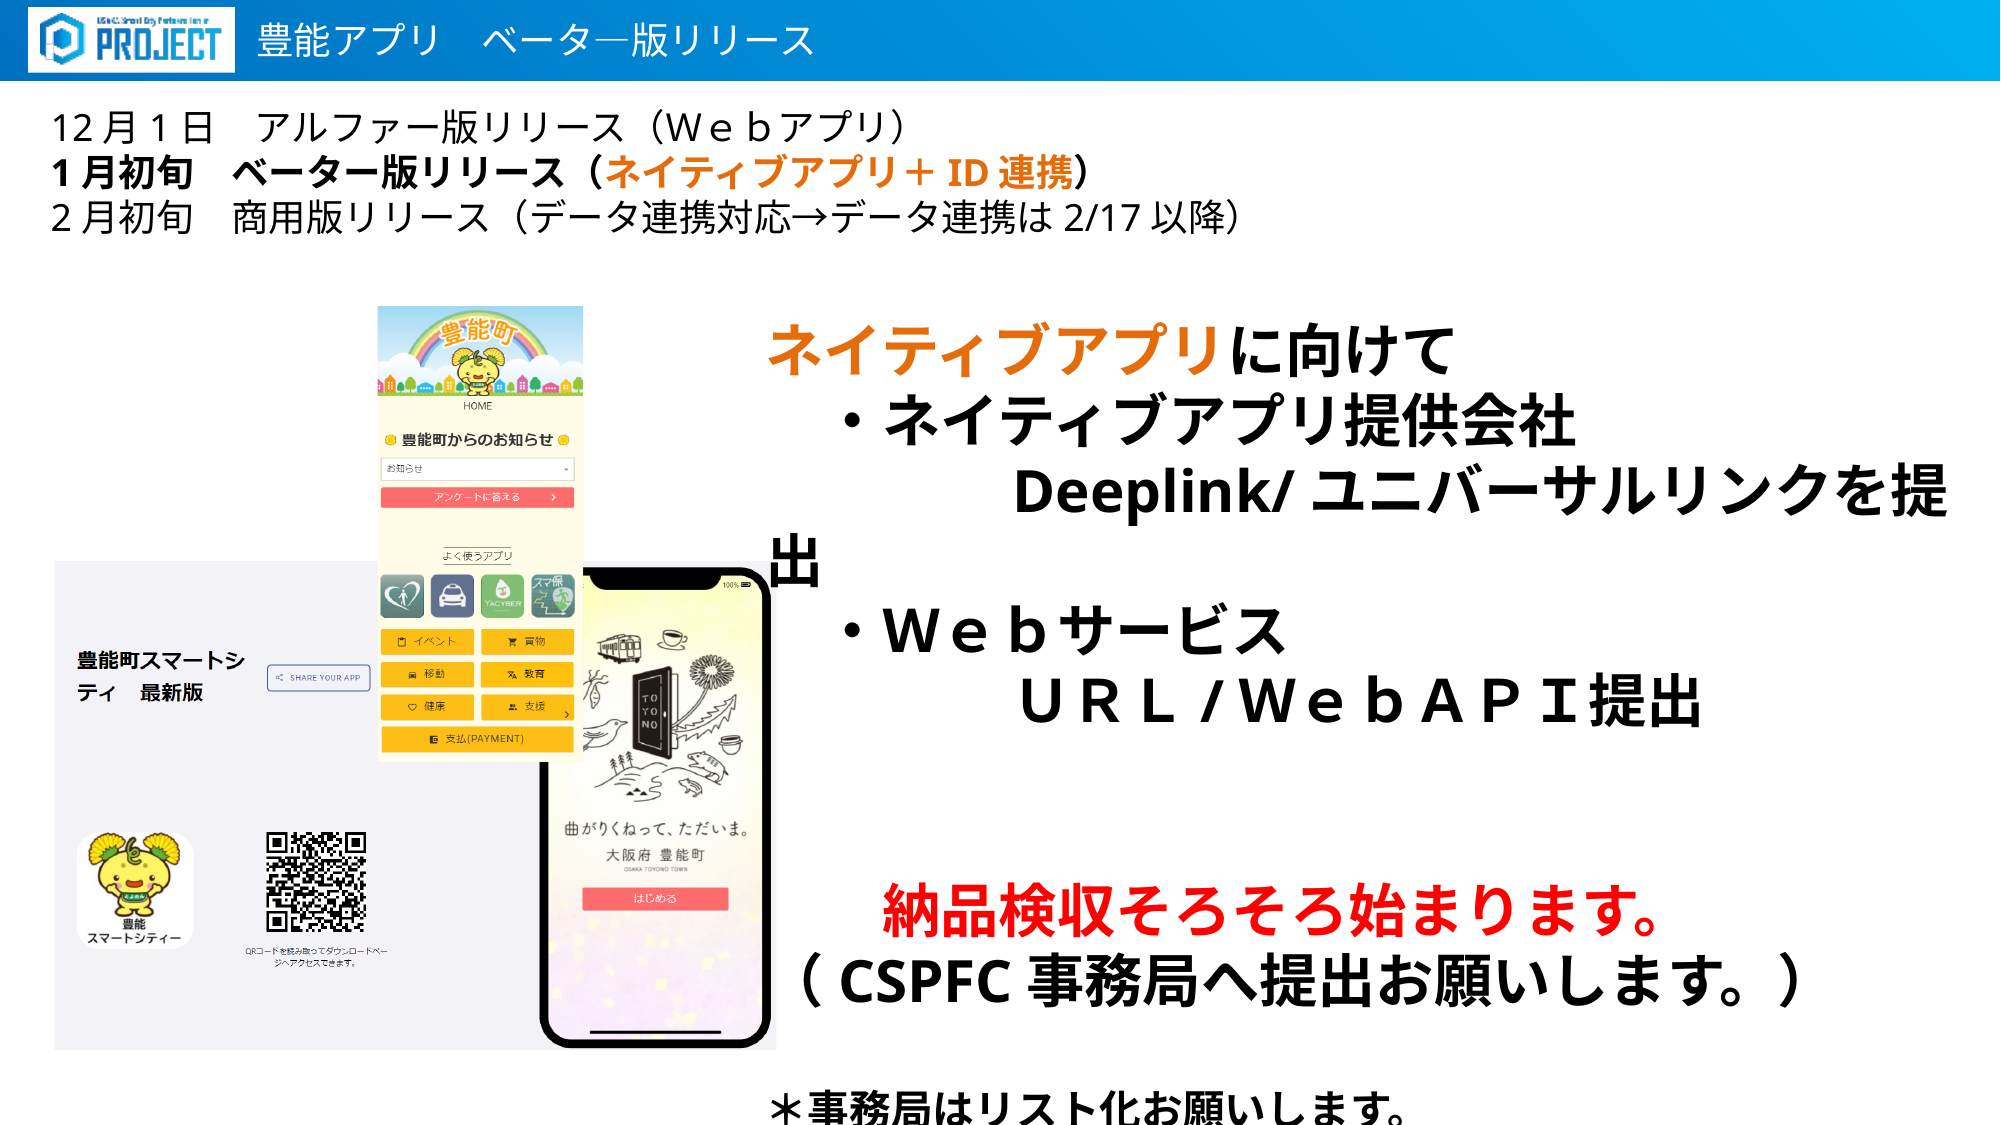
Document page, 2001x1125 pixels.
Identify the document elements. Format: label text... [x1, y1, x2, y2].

picture [40, 13, 223, 71]
text_box ネイティブアプリに向けて ・ネイティブアプリ提供会社 Deeplink/ユニバーサルリンクを提出 ・Ｗｅｂサービス ＵＲＬ/ＷｅｂＡＰＩ提出 納品検収そろそろ始まります。 （CSPFC事務局へ提出お願いします。） ＊事務局はリスト化お願いします。 [751, 306, 1982, 1125]
picture [54, 306, 777, 1050]
text_box 豊能アプリ ベータ―版リリース [241, 10, 1242, 70]
text_box 12月1日 アルファー版リリース（Ｗｅｂアプリ） 1月初旬 ベーター版リリース（ネイティブアプリ＋ID連携） 2月初旬 商用版リリース（データ連携対応→データ連携は2/17以降） [35, 96, 1279, 247]
